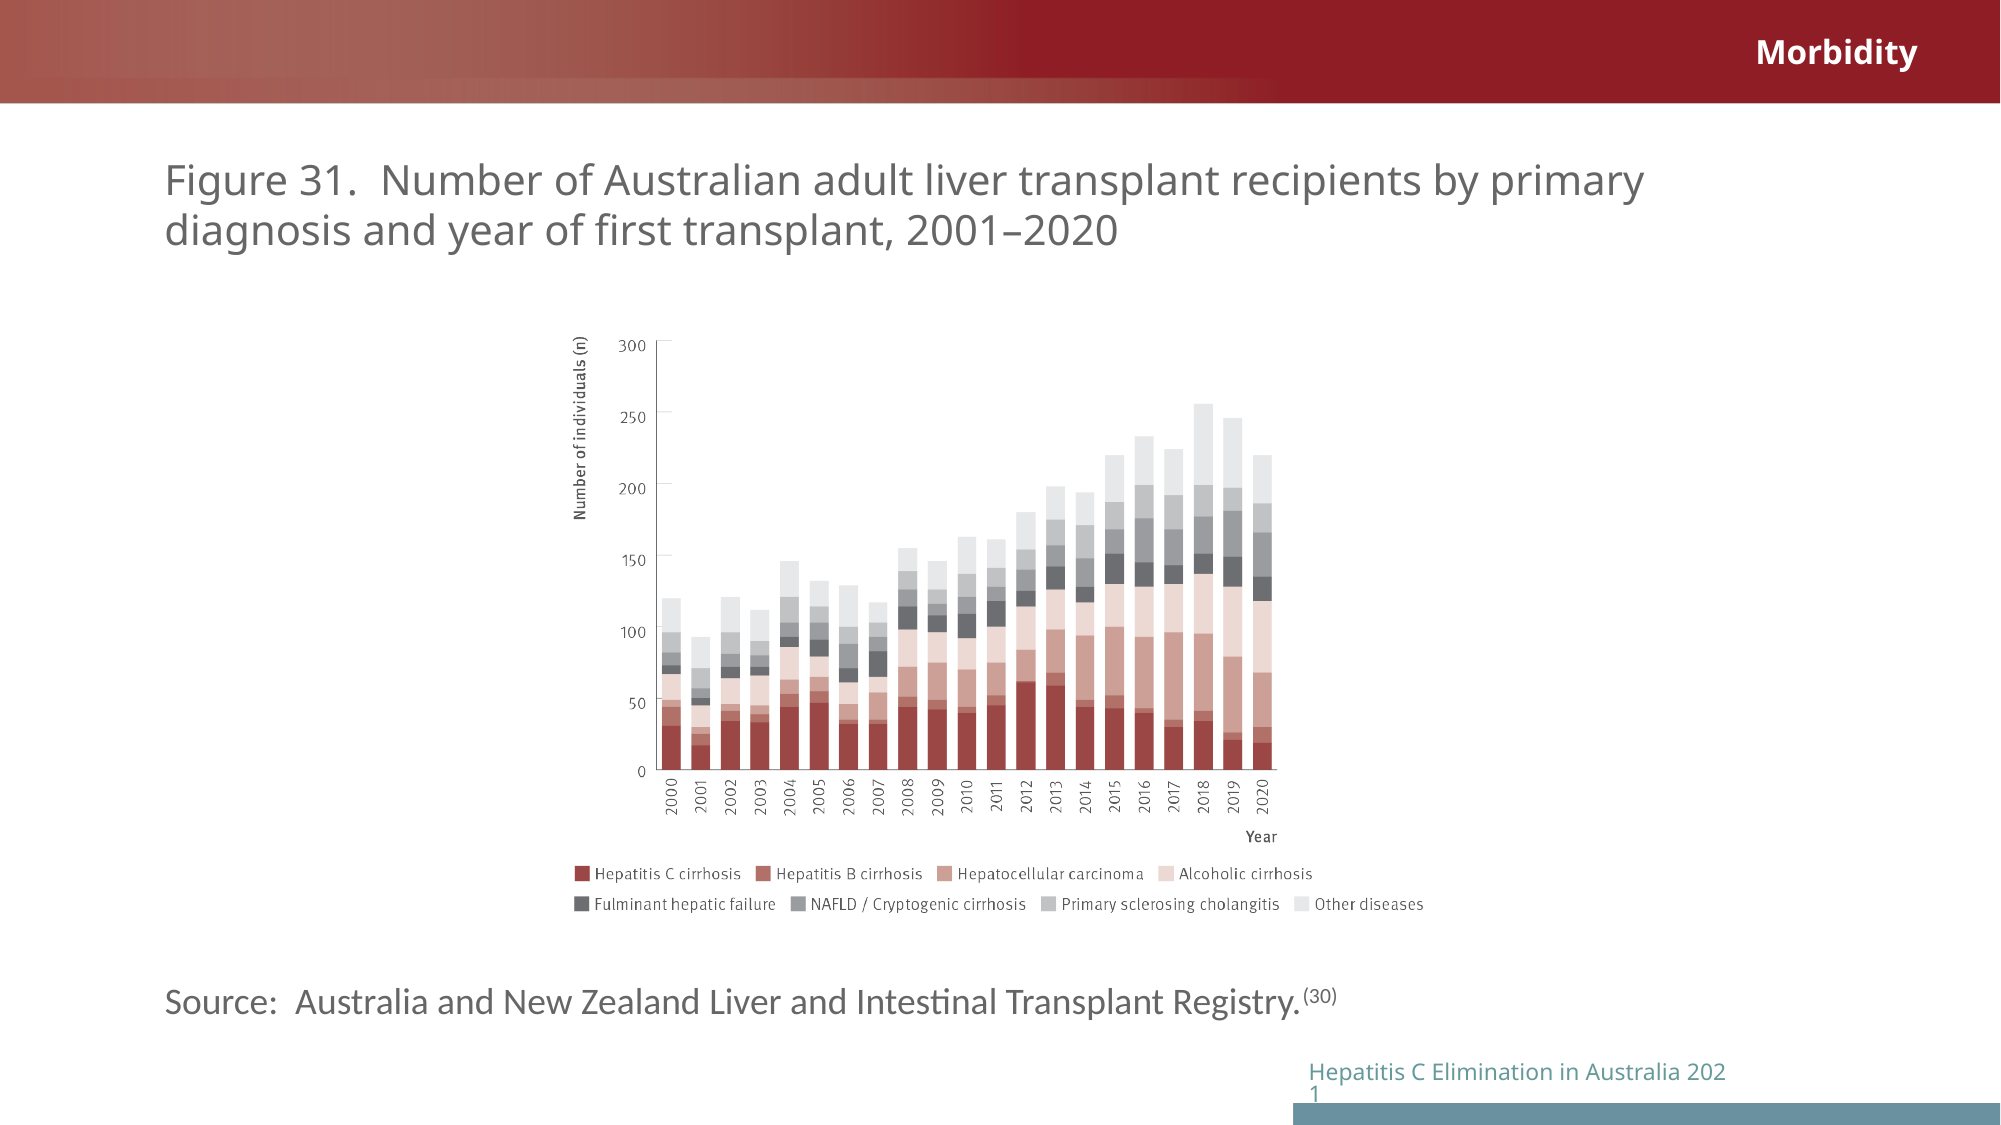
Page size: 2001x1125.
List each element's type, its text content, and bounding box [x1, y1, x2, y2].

list Source: Australia and New Zealand Liver and Intestinal Transplant Registry.(30) [149, 962, 1851, 1035]
footer Hepatitis C Elimination in Australia 2021 [1293, 1042, 1752, 1103]
list Morbidity [999, 17, 1934, 90]
title Figure 31. Number of Australian adult liver transplant recipients by primary diagnosis and year of first transplant, 2001–2020 [149, 124, 1851, 316]
picture [0, 0, 2001, 1125]
